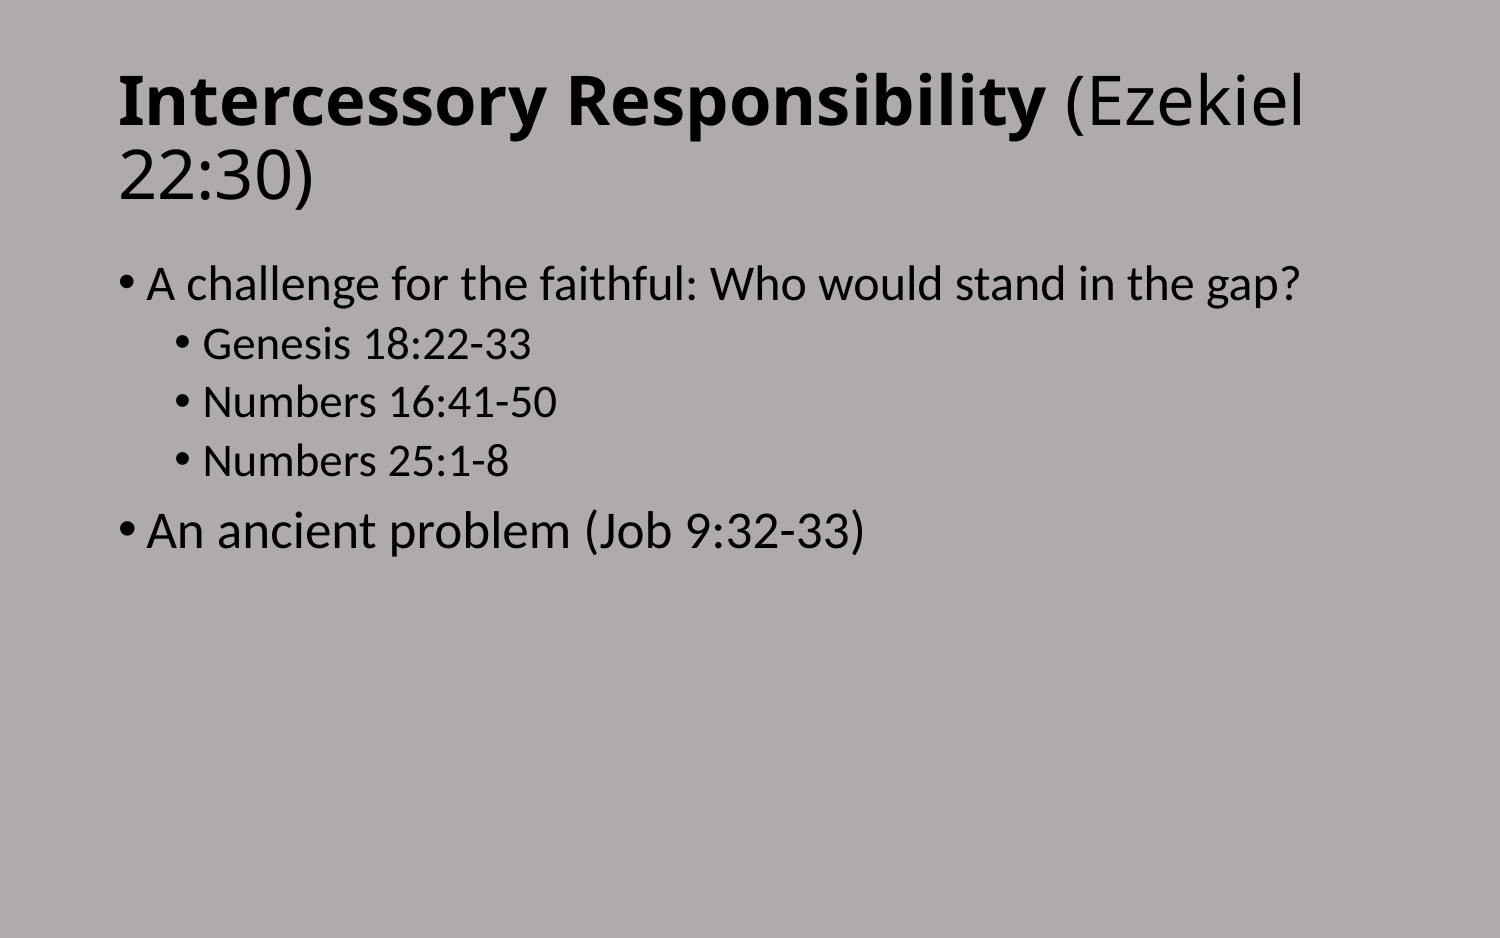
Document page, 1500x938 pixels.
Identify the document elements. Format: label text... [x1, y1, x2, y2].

list A challenge for the faithful: Who would stand in the gap? Genesis 18:22-33 Numbers 16:41-50 Numbers 25:1-8 An ancient problem (Job 9:32-33) [103, 249, 1397, 845]
title Intercessory Responsibility (Ezekiel 22:30) [103, 49, 1397, 232]
